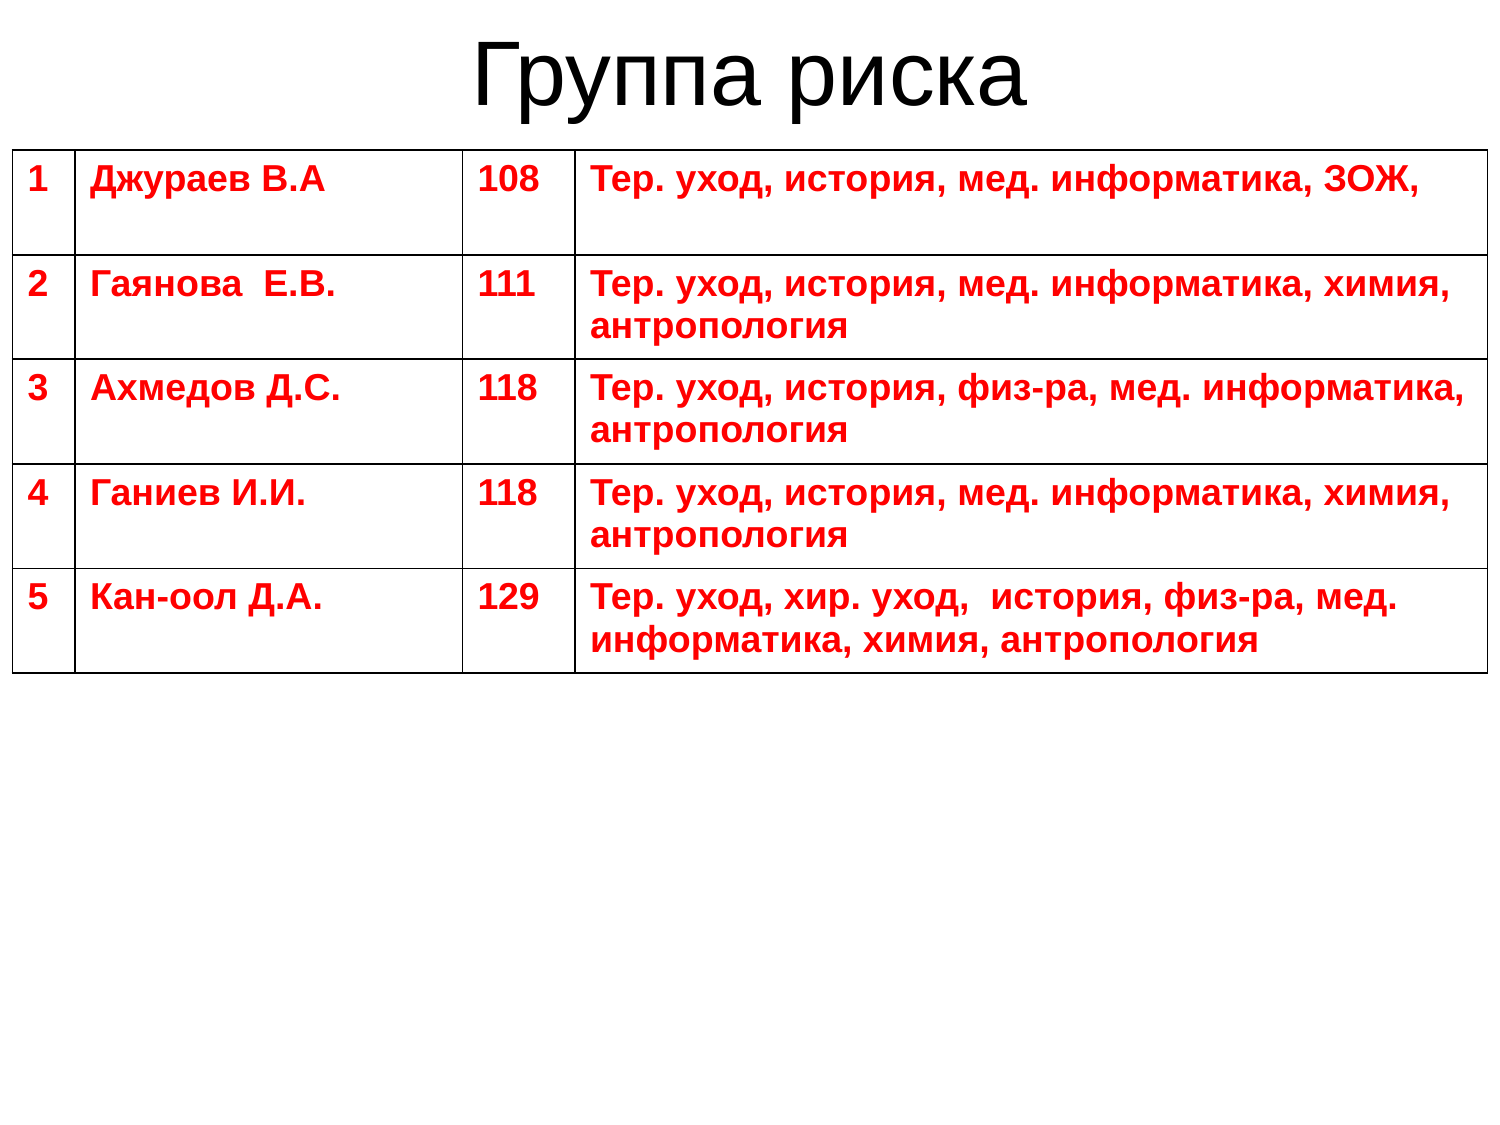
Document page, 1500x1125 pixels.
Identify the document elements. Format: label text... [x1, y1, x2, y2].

table_cell Ганиев И.И. [76, 465, 462, 568]
table_cell 118 [463, 465, 574, 568]
table_header Джураев В.А [76, 151, 462, 254]
table_cell 5 [13, 569, 74, 672]
table_cell Тер. уход, история, мед. информатика, химия, антропология [576, 256, 1487, 358]
table_cell Тер. уход, история, мед. информатика, химия, антропология [576, 465, 1487, 568]
table_header 1 [13, 151, 74, 254]
table_cell 2 [13, 256, 74, 358]
table_cell 129 [463, 569, 574, 672]
table_cell 4 [13, 465, 74, 568]
table_cell Тер. уход, история, физ-ра, мед. информатика, антропология [576, 360, 1487, 463]
table_cell 118 [463, 360, 574, 463]
table_cell Гаянова Е.В. [76, 256, 462, 358]
title Группа риска [75, 24, 1425, 113]
table_cell 111 [463, 256, 574, 358]
table_header Тер. уход, история, мед. информатика, ЗОЖ, [576, 151, 1487, 254]
table_cell Ахмедов Д.С. [76, 360, 462, 463]
table_cell 3 [13, 360, 74, 463]
table_cell Тер. уход, хир. уход, история, физ-ра, мед. информатика, химия, антропология [576, 569, 1487, 672]
table_header 108 [463, 151, 574, 254]
table_cell Кан-оол Д.А. [76, 569, 462, 672]
